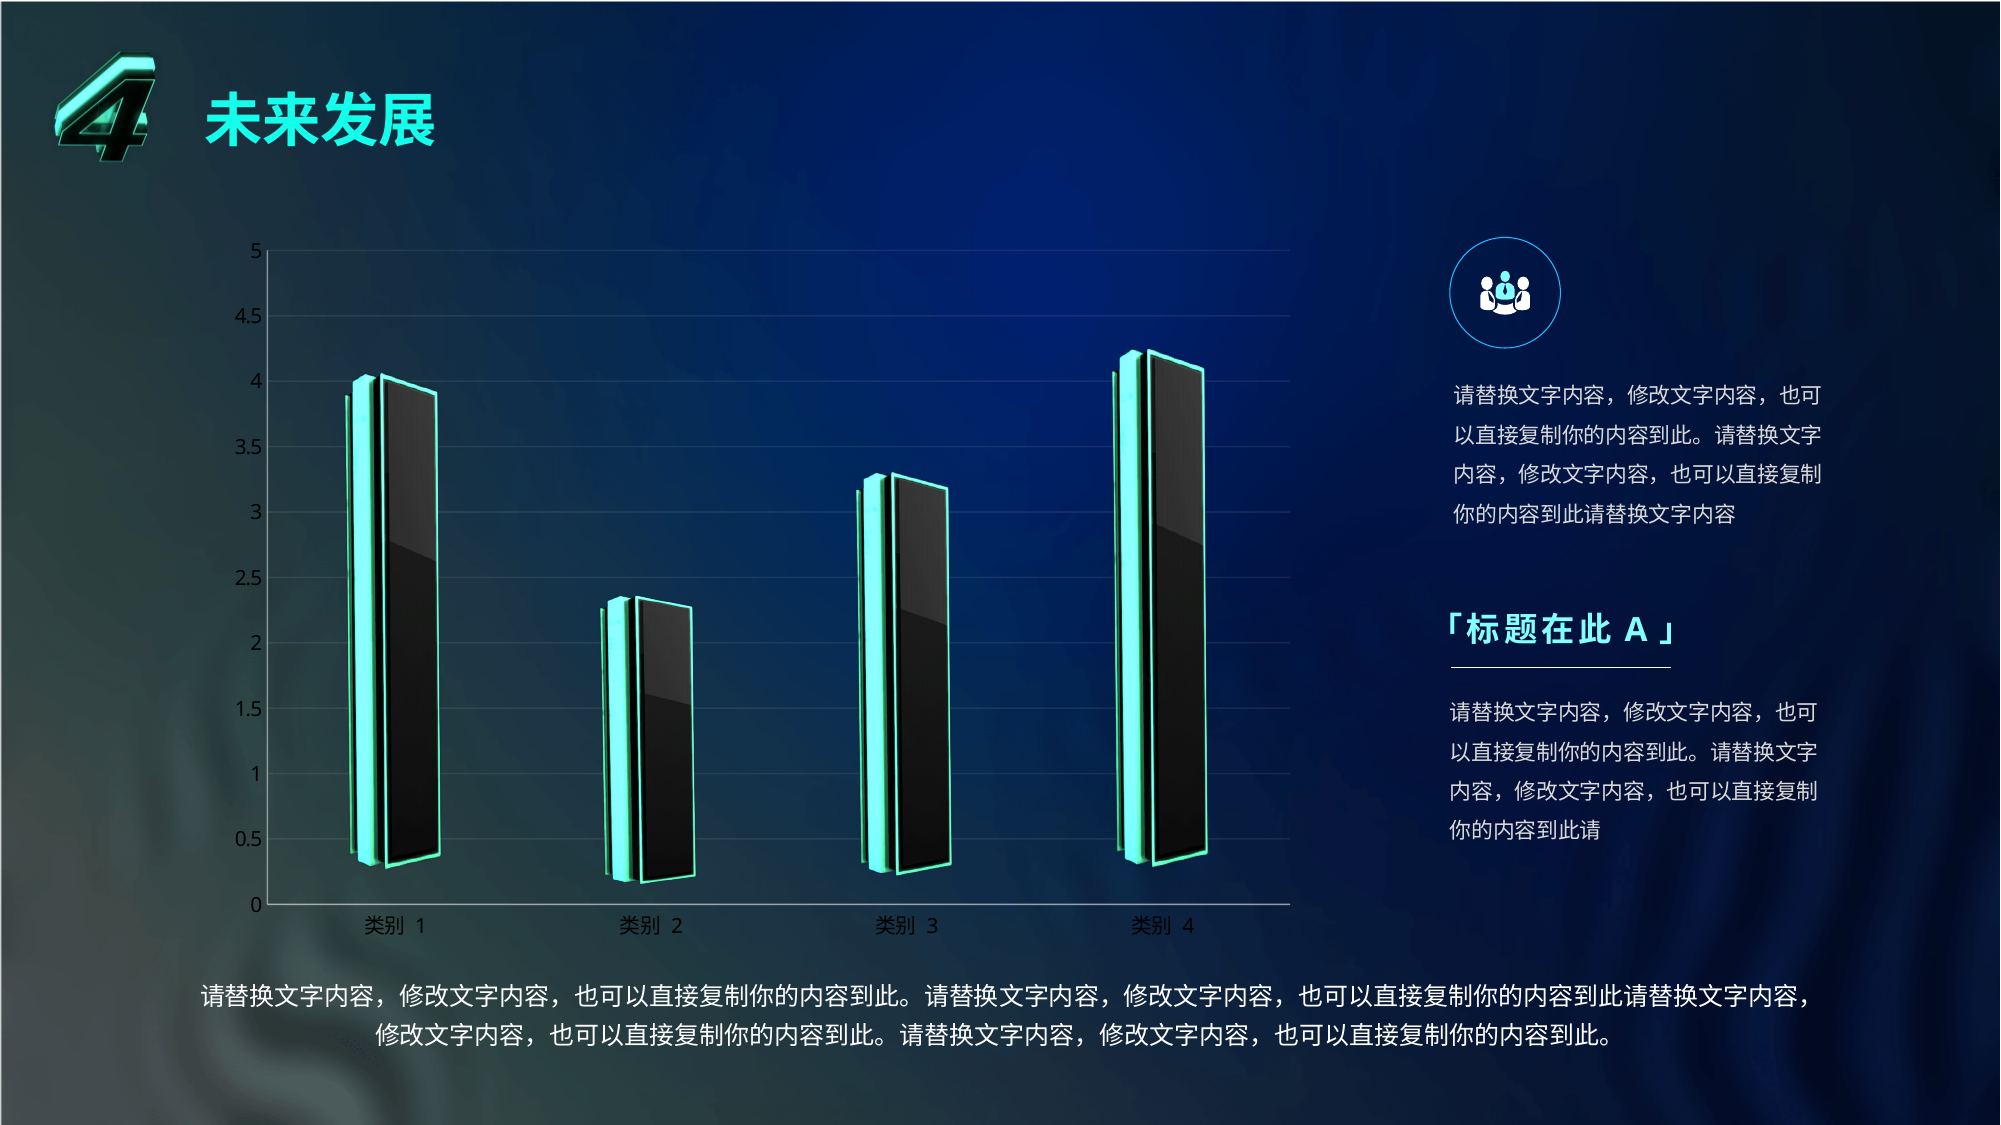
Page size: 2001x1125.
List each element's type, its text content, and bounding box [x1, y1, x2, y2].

text_box 请替换文字内容，修改文字内容，也可以直接复制你的内容到此。请替换文字内容，修改文字内容，也可以直接复制你的内容到此请 [1434, 678, 1840, 851]
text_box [1449, 237, 1561, 348]
picture [3, 2, 2000, 1125]
text_box 未来发展 [200, 75, 620, 161]
text_box 请替换文字内容，修改文字内容，也可以直接复制你的内容到此。请替换文字内容，修改文字内容，也可以直接复制你的内容到此请替换文字内容，修改文字内容，也可以直接复制你的内容到此。请替换文字内容，修改文字内容，也可以直接复制你的内容到此。 [174, 964, 1825, 1057]
text_box 请替换文字内容，修改文字内容，也可以直接复制你的内容到此。请替换文字内容，修改文字内容，也可以直接复制你的内容到此请替换文字内容 [1438, 361, 1857, 534]
chart [212, 221, 1313, 955]
text_box 「标题在此A」 [1414, 600, 1715, 656]
